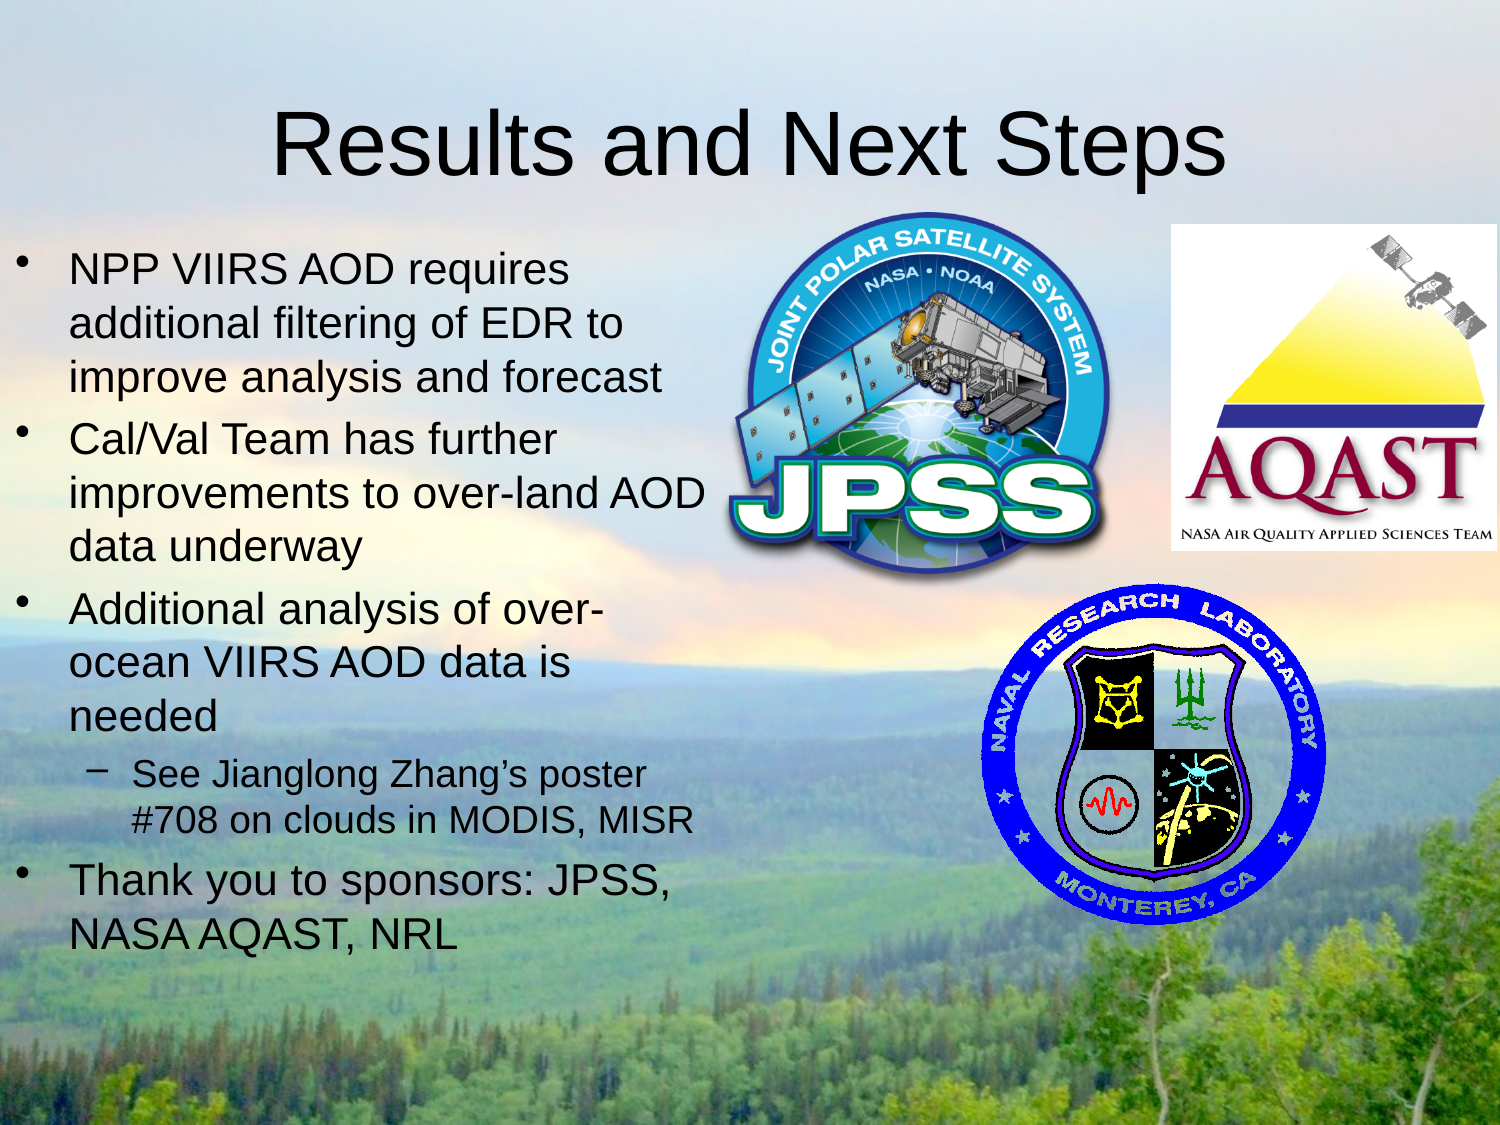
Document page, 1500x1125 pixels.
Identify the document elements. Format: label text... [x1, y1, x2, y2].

list NPP VIIRS AOD requires additional filtering of EDR to improve analysis and forecast Cal/Val Team has further improvements to over-land AOD data underway Additional analysis of over-ocean VIIRS AOD data is needed See Jianglong Zhang’s poster #708 on clouds in MODIS, MISR Thank you to sponsors: JPSS, NASA AQAST, NRL [0, 232, 738, 976]
picture [0, 0, 1500, 1125]
title Results and Next Steps [74, 44, 1426, 233]
